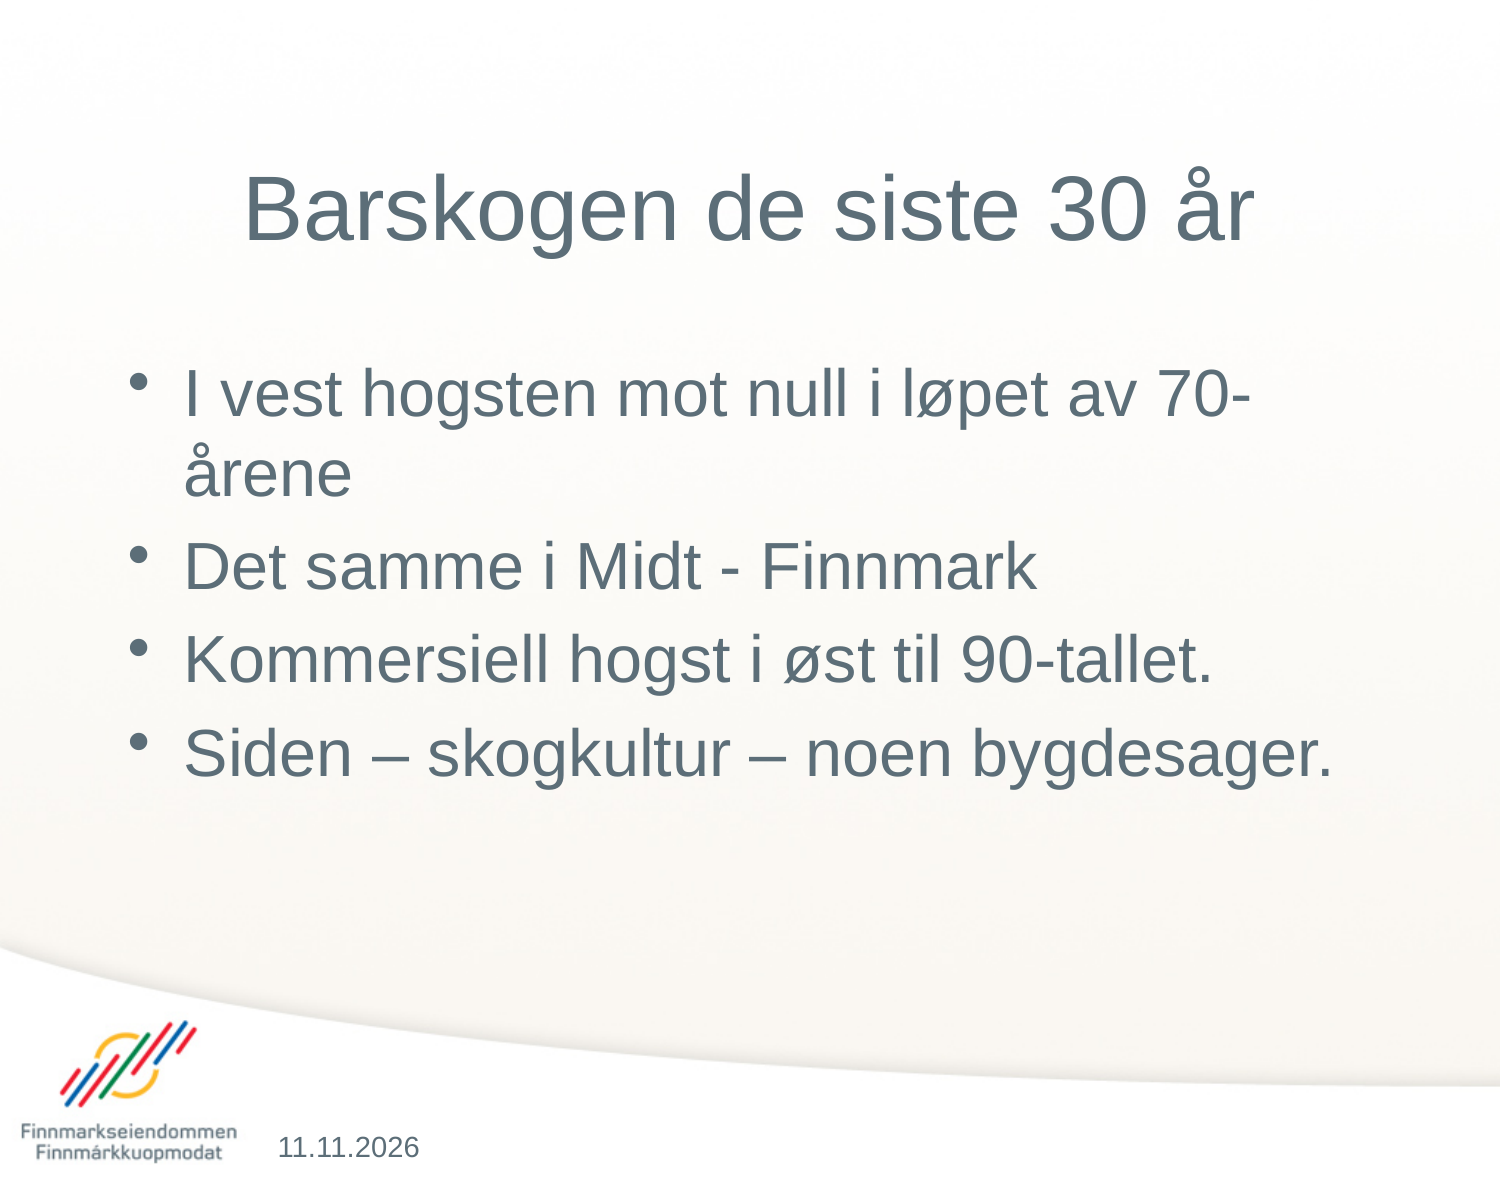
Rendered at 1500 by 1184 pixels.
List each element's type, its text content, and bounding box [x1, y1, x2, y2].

list I vest hogsten mot null i løpet av 70-årene Det samme i Midt - Finnmark Kommersiell hogst i øst til 90-tallet. Siden – skogkultur – noen bygdesager. [112, 341, 1388, 976]
title Barskogen de siste 30 år [112, 104, 1388, 303]
picture [0, 0, 1500, 1184]
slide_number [262, 1120, 576, 1176]
